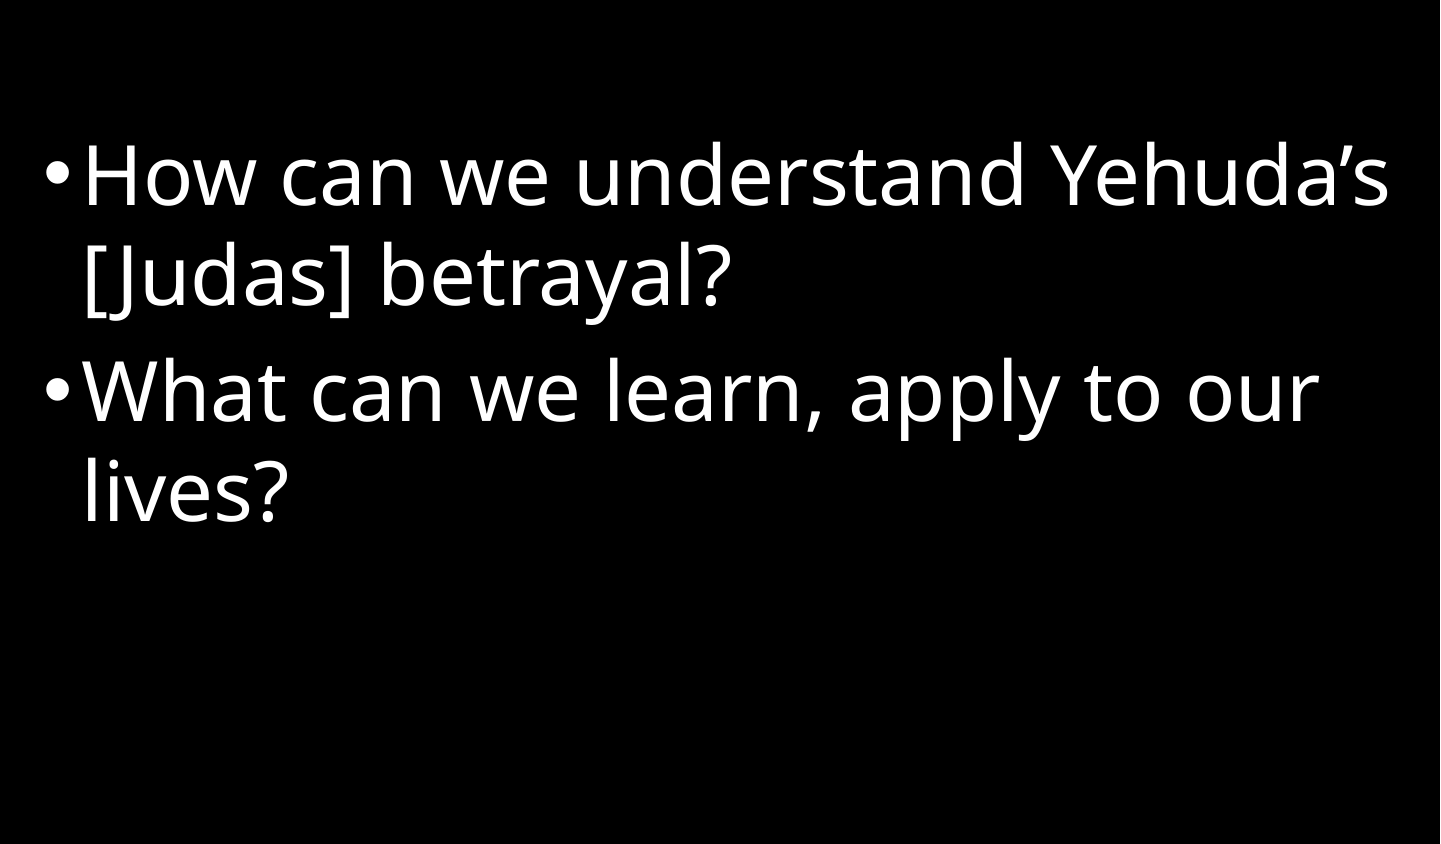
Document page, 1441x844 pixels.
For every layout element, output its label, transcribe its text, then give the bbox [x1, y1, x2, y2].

subtitle How can we understand Yehuda’s [Judas] betrayal? What can we learn, apply to our lives? [32, 0, 1408, 844]
